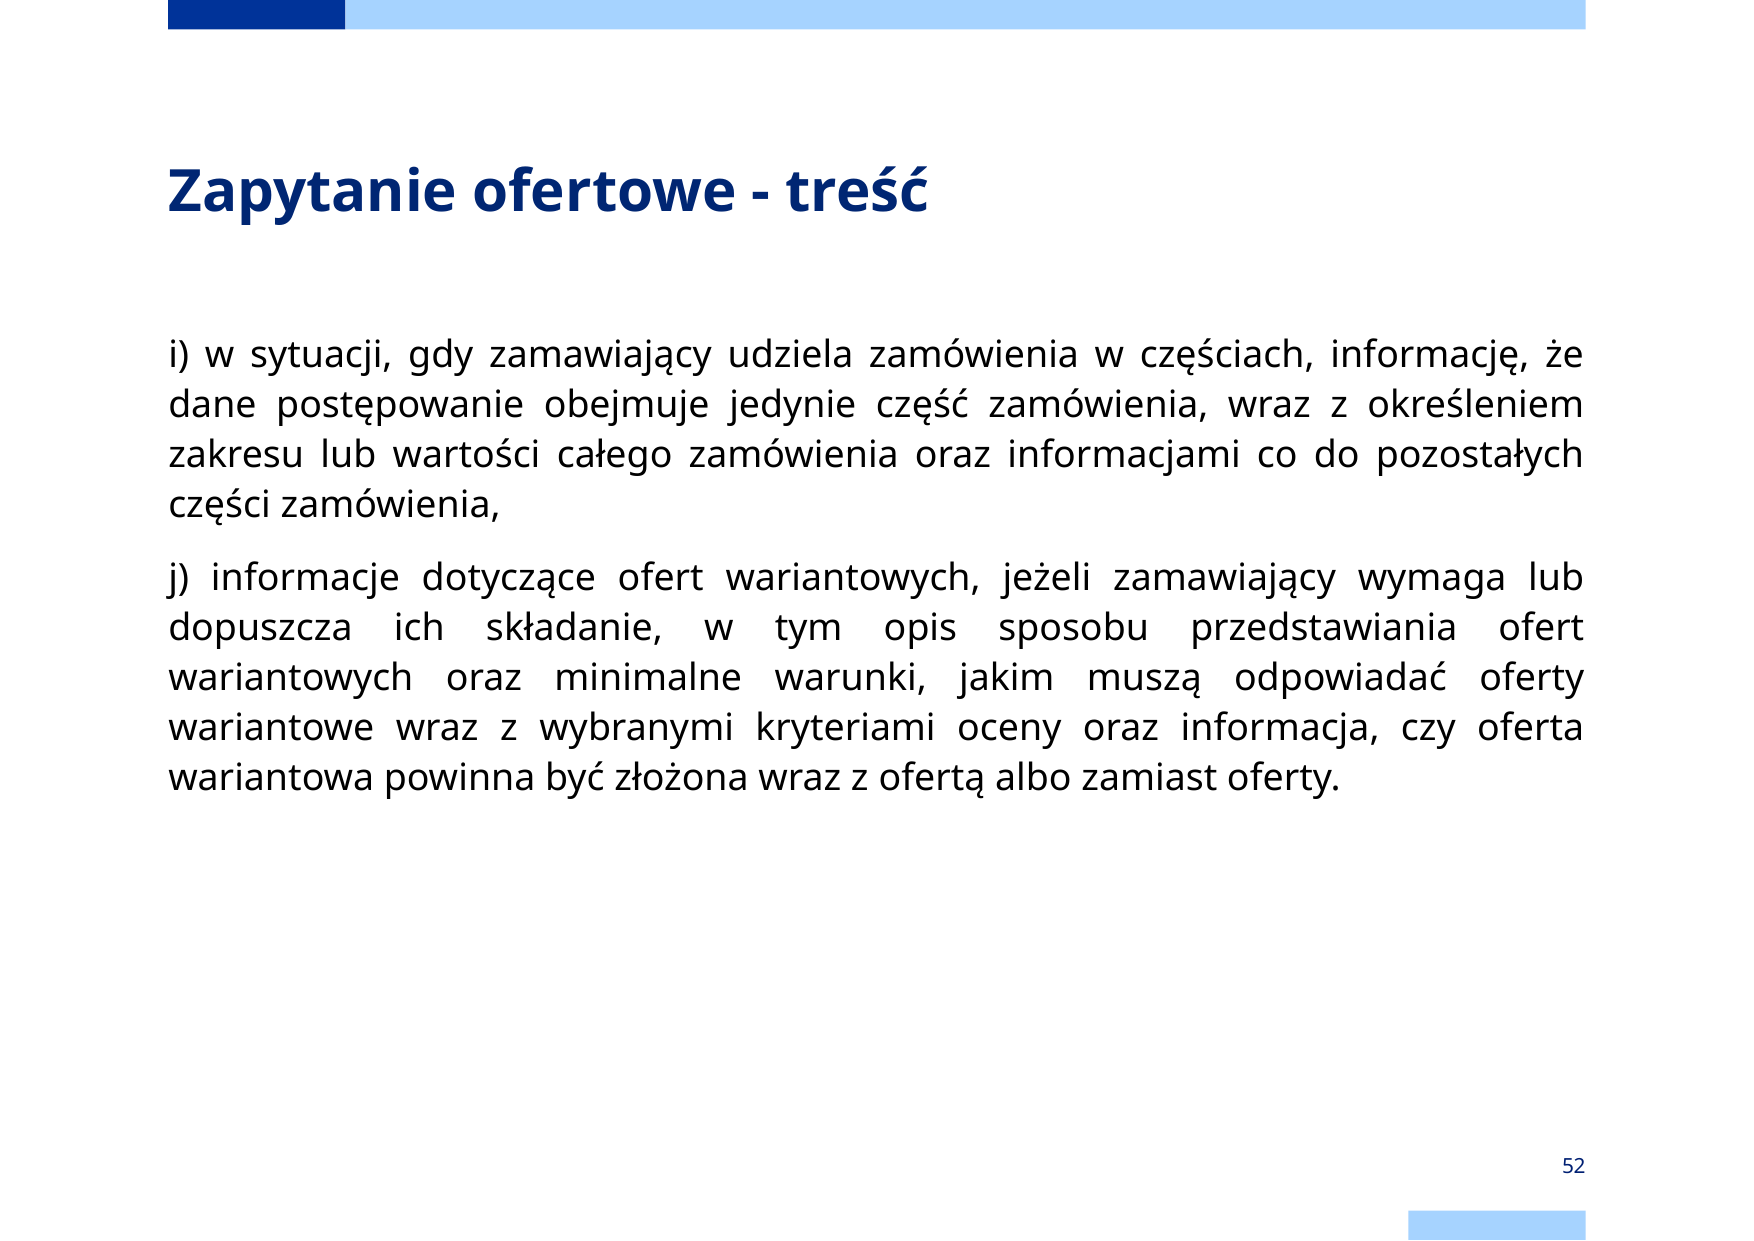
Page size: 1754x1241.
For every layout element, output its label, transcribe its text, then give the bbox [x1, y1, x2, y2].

slide_number 52 [1408, 1151, 1586, 1182]
list i) w sytuacji, gdy zamawiający udziela zamówienia w częściach, informację, że dane postępowanie obejmuje jedynie część zamówienia, wraz z określeniem zakresu lub wartości całego zamówienia oraz informacjami co do pozostałych części zamówienia, j) informacje dotyczące ofert wariantowych, jeżeli zamawiający wymaga lub dopuszcza ich składanie, w tym opis sposobu przedstawiania ofert wariantowych oraz minimalne warunki, jakim muszą odpowiadać oferty wariantowe wraz z wybranymi kryteriami oceny oraz informacja, czy oferta wariantowa powinna być złożona wraz z ofertą albo zamiast oferty. [168, 324, 1586, 1093]
title Zapytanie ofertowe - treść [168, 147, 1586, 324]
